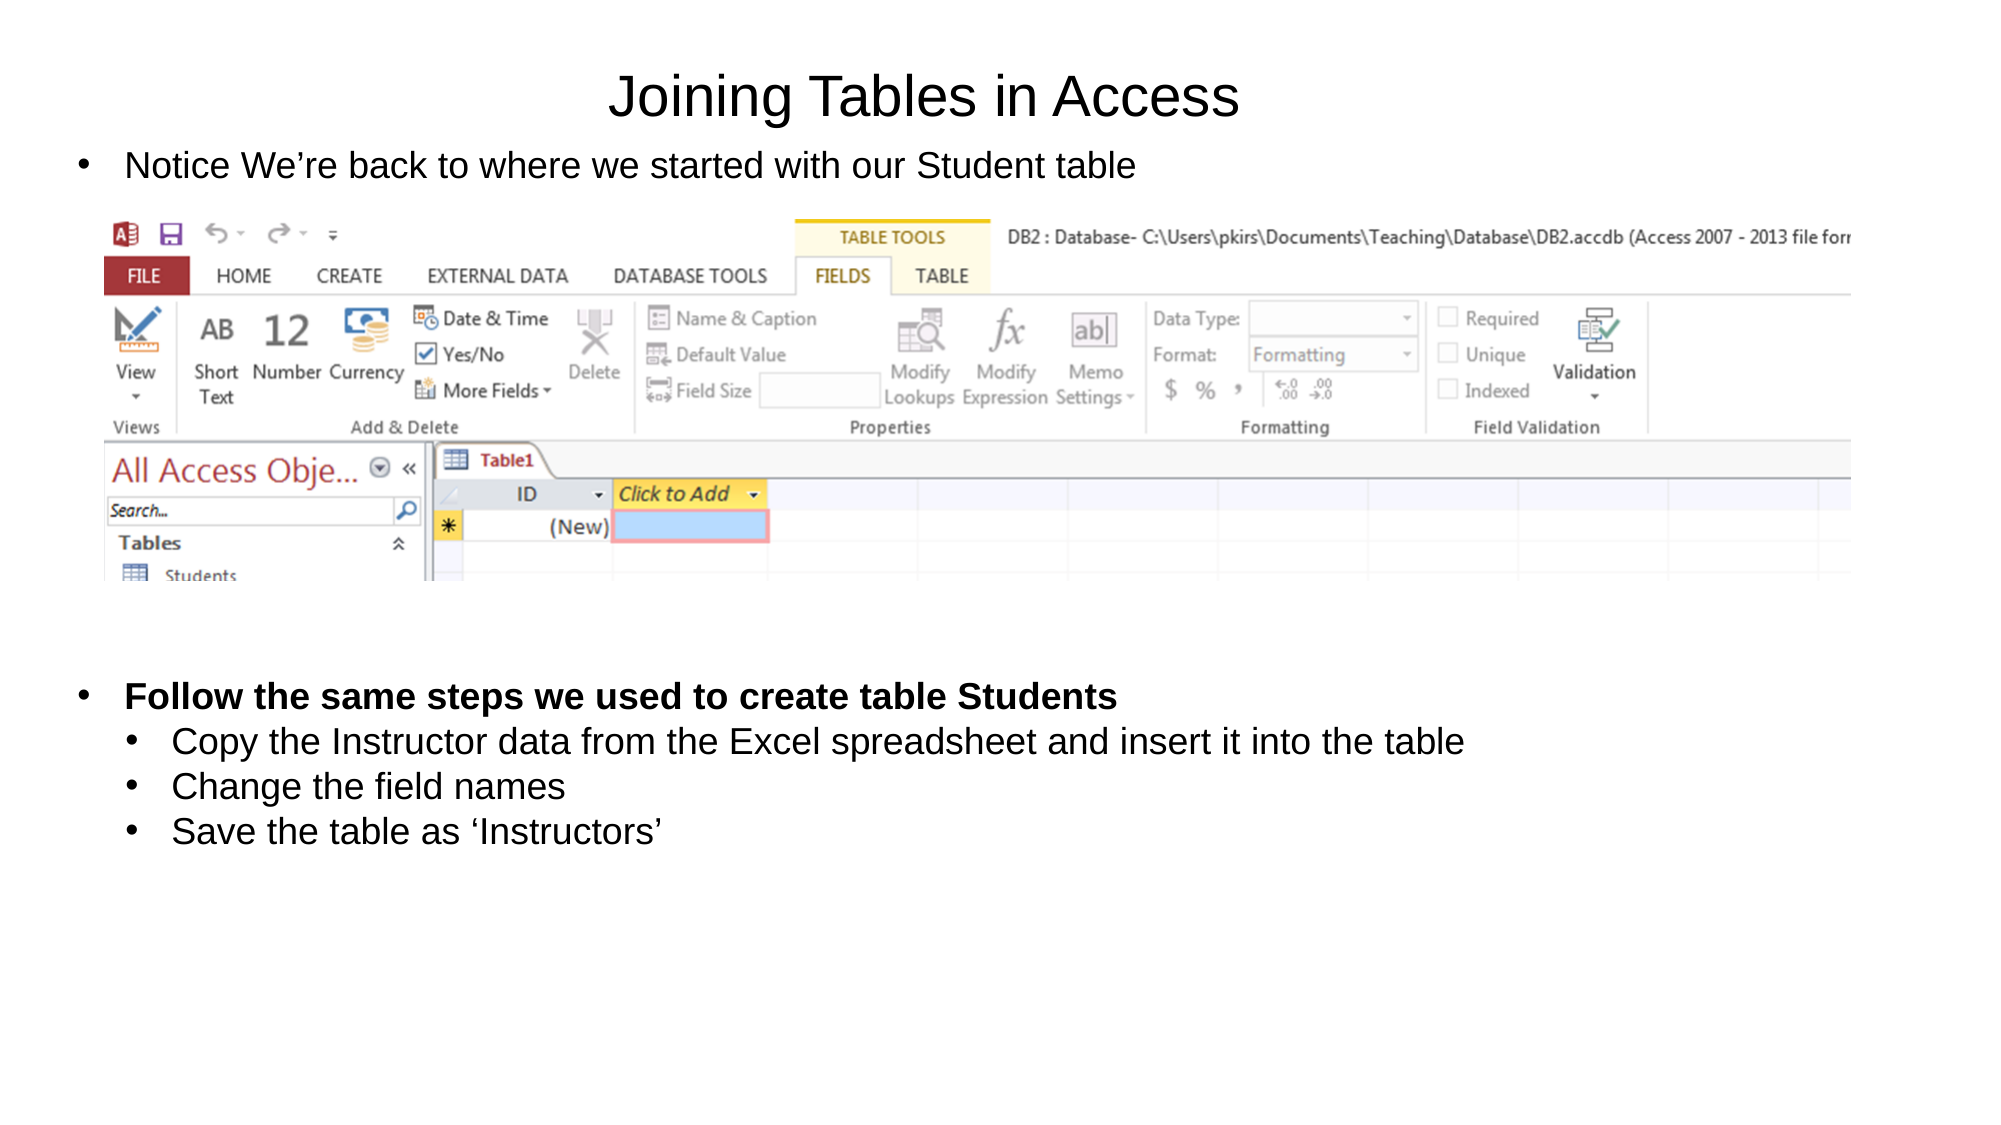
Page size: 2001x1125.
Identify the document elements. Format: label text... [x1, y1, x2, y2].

text_box Notice We’re back to where we started with our Student table [62, 134, 1865, 194]
picture [104, 219, 1851, 581]
text_box Follow the same steps we used to create table Students Copy the Instructor data from the Excel spreadsheet and insert it into the table Change the field names Save the table as ‘Instructors’ [62, 664, 1865, 860]
text_box Joining Tables in Access [104, 50, 1746, 134]
